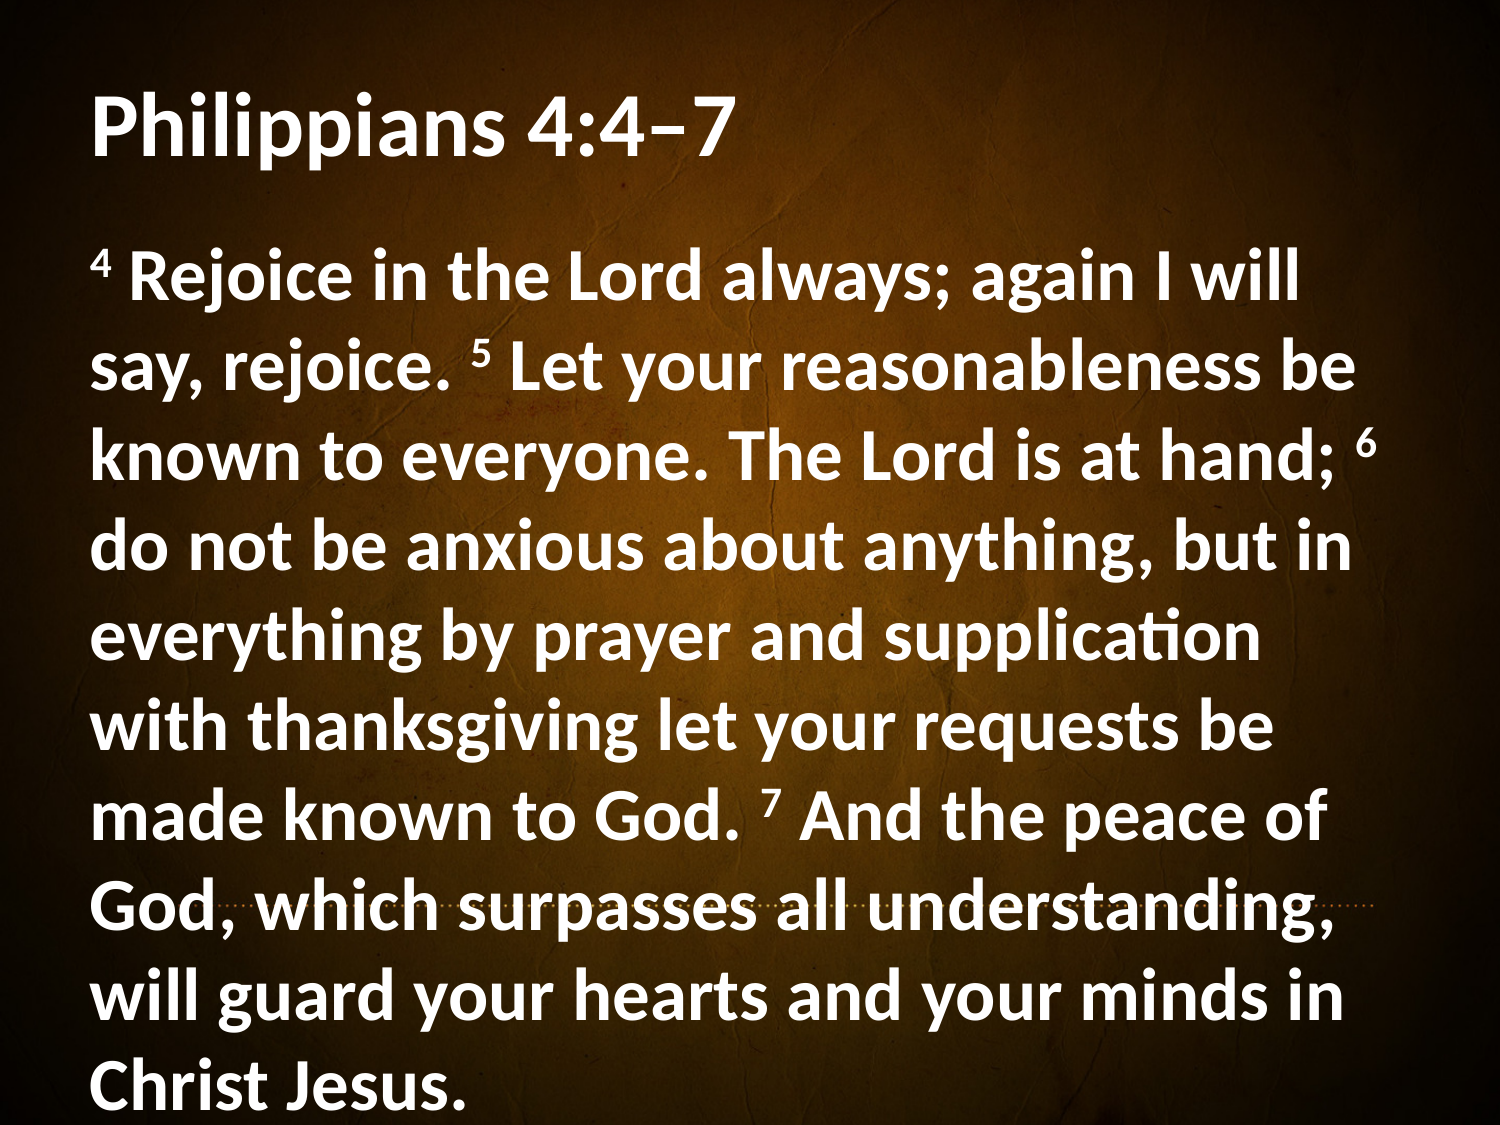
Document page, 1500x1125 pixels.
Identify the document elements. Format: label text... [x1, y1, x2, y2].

title Philippians 4:4–7 [75, 45, 1425, 196]
picture [0, 0, 1500, 1125]
text_box 4 Rejoice in the Lord always; again I will say, rejoice. 5 Let your reasonableness be known to everyone. The Lord is at hand; 6 do not be anxious about anything, but in everything by prayer and supplication with thanksgiving let your requests be made known to God. 7 And the peace of God, which surpasses all understanding, will guard your hearts and your minds in Christ Jesus. [74, 217, 1425, 1125]
